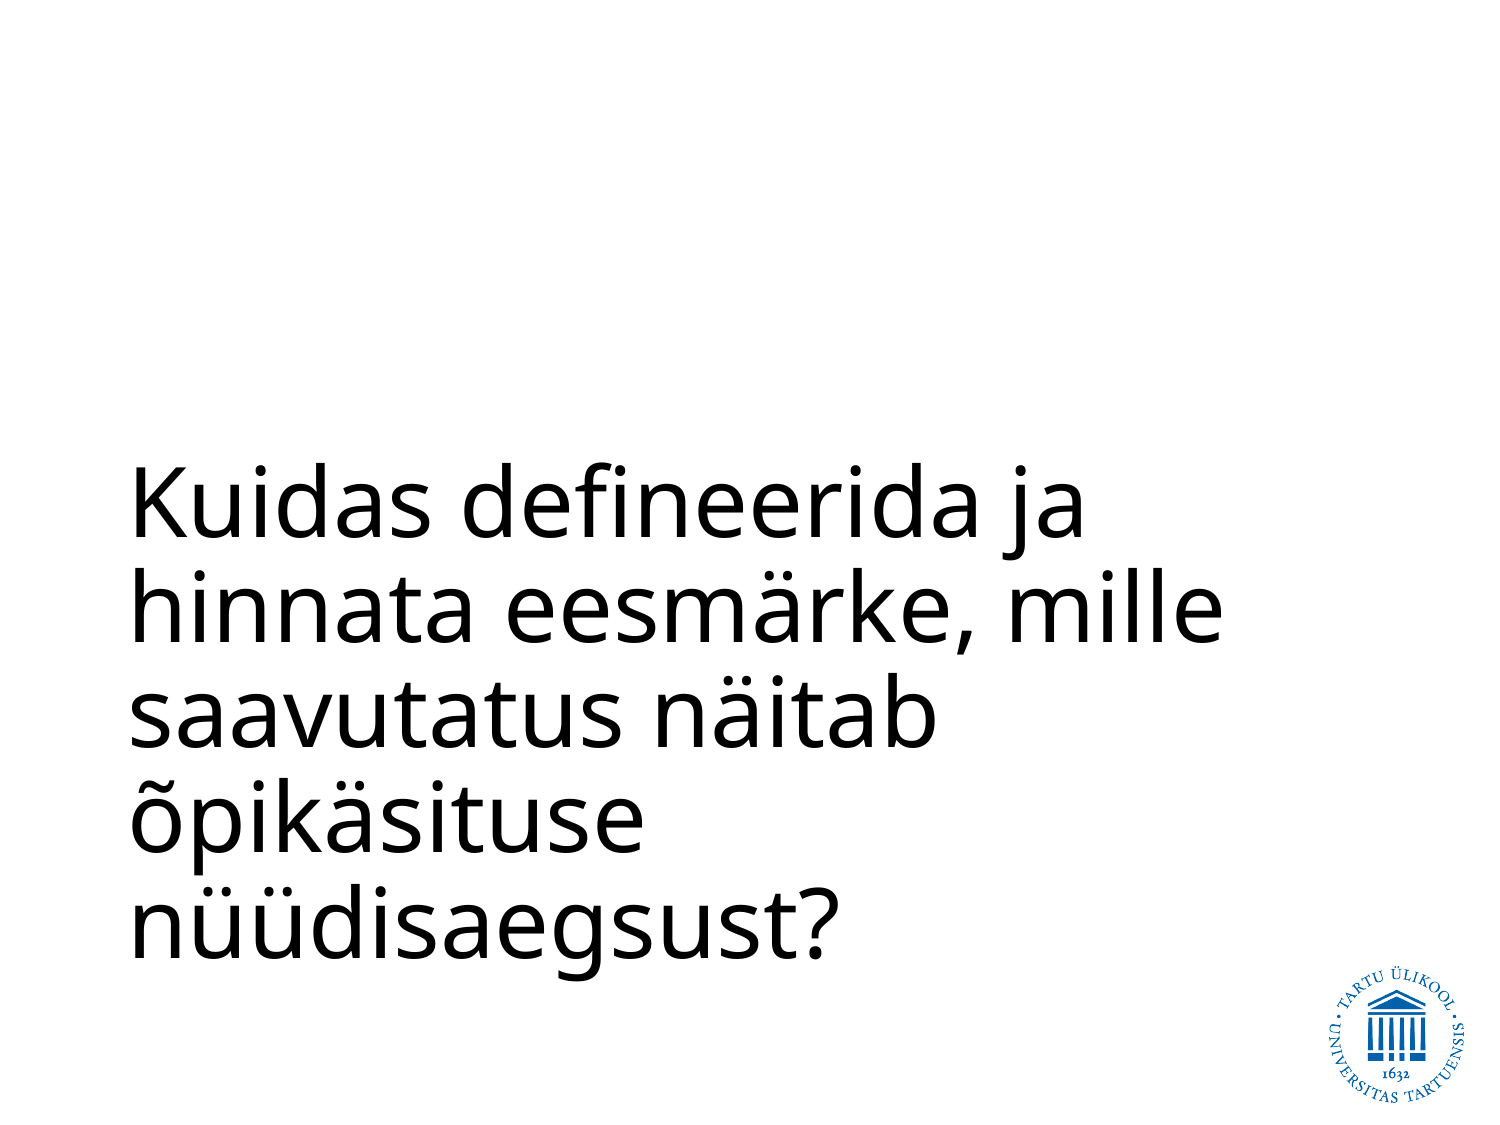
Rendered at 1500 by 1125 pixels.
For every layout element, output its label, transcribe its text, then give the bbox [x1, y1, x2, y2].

title Kuidas defineerida ja hinnata eesmärke, mille saavutatus näitab õpikäsituse nüüdisaegsust? [112, 443, 1388, 987]
picture [1329, 966, 1464, 1103]
